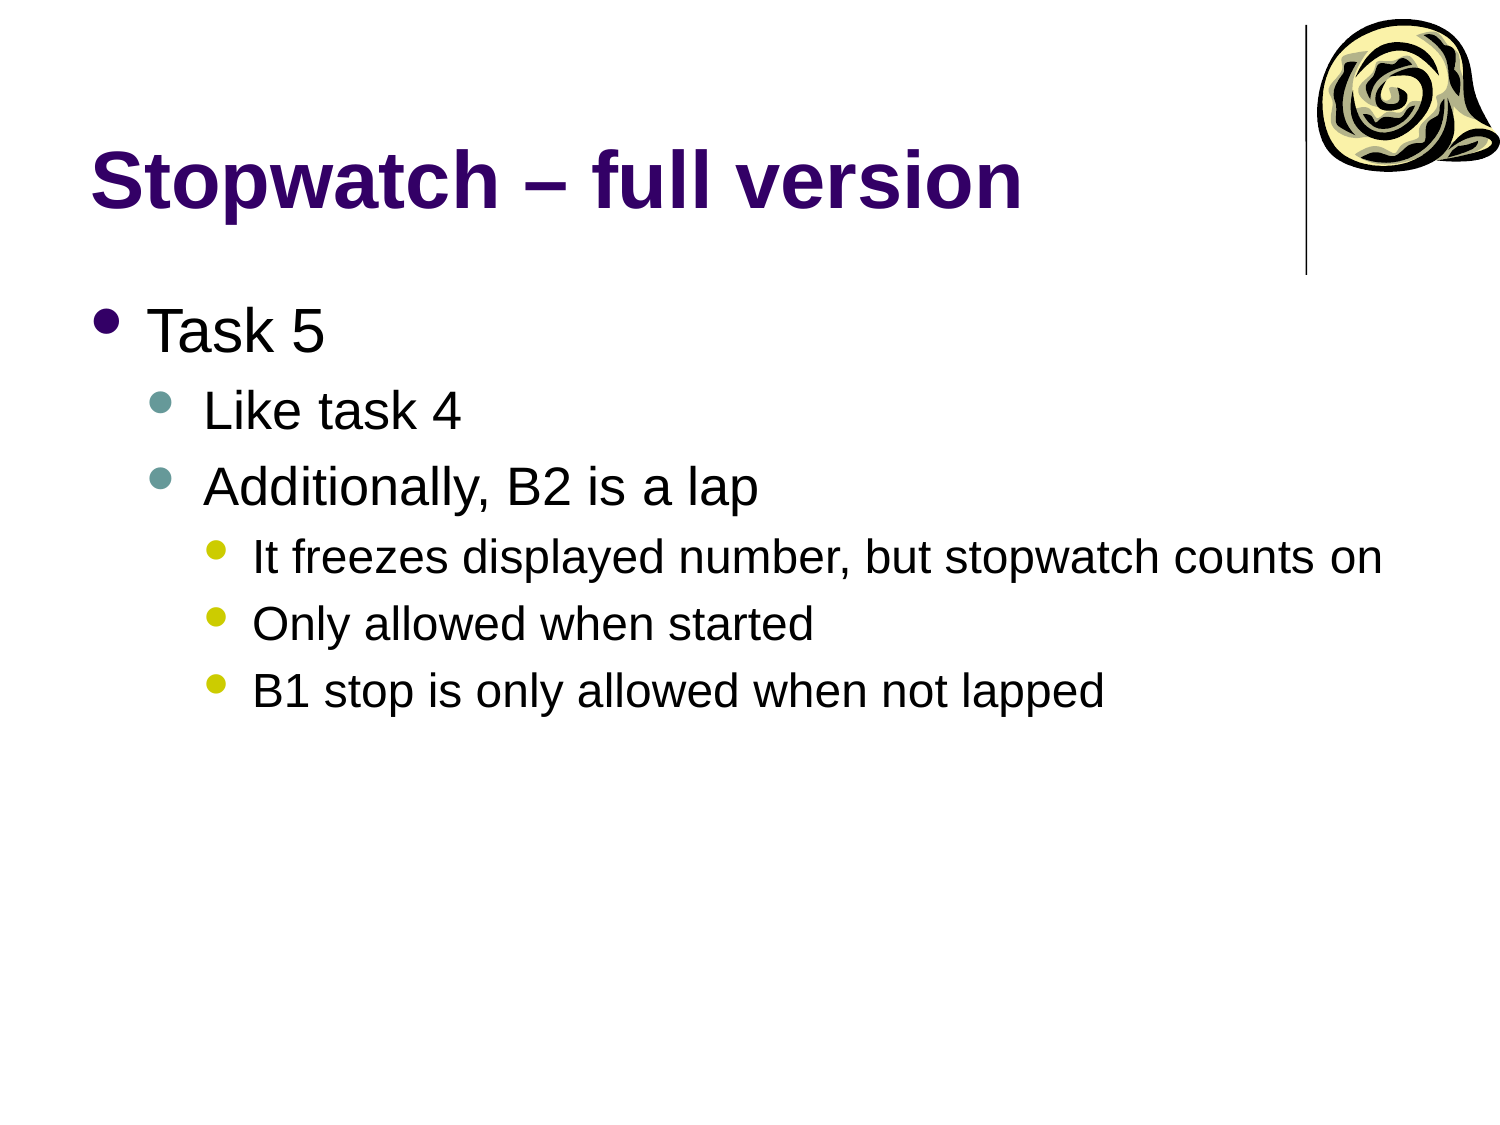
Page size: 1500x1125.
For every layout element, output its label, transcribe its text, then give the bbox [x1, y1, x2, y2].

title Stopwatch – full version [74, 19, 1313, 233]
list Task 5 Like task 4 Additionally, B2 is a lap It freezes displayed number, but stopwatch counts on Only allowed when started B1 stop is only allowed when not lapped [74, 281, 1426, 1006]
